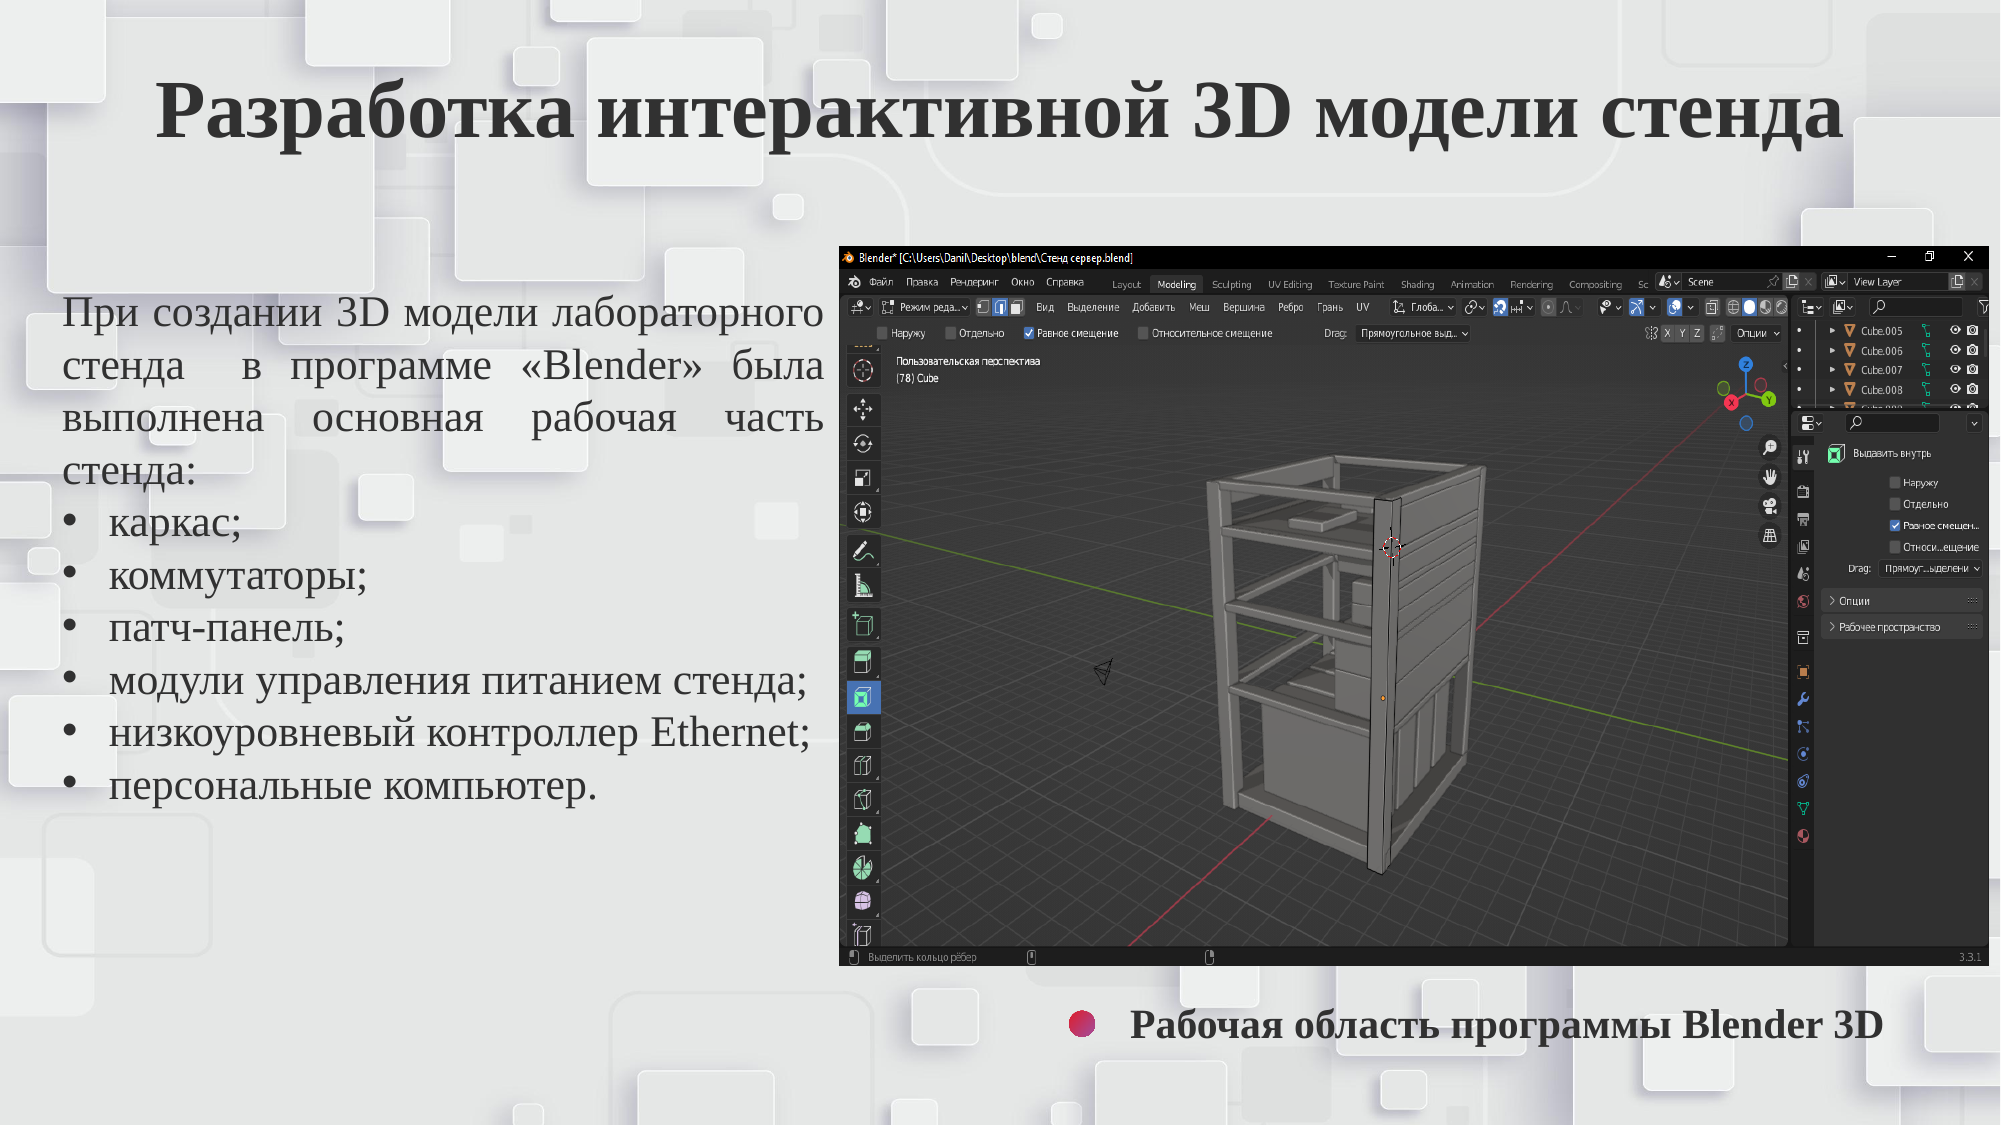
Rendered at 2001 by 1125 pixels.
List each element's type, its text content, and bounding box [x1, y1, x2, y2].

text_box При создании 3D модели лабораторного стенда в программе «Blender» была выполнена основная рабочая часть стенда: каркас; коммутаторы; патч-панель; модули управления питанием стенда; низкоуровневый контроллер Ethernet; персональные компьютер. [47, 275, 839, 866]
list Разработка интерактивной 3D модели стенда [135, 24, 1865, 202]
text_box Рабочая область программы Blender 3D [1115, 989, 1922, 1054]
text_box [1068, 1009, 1096, 1038]
picture [0, 0, 2001, 1125]
